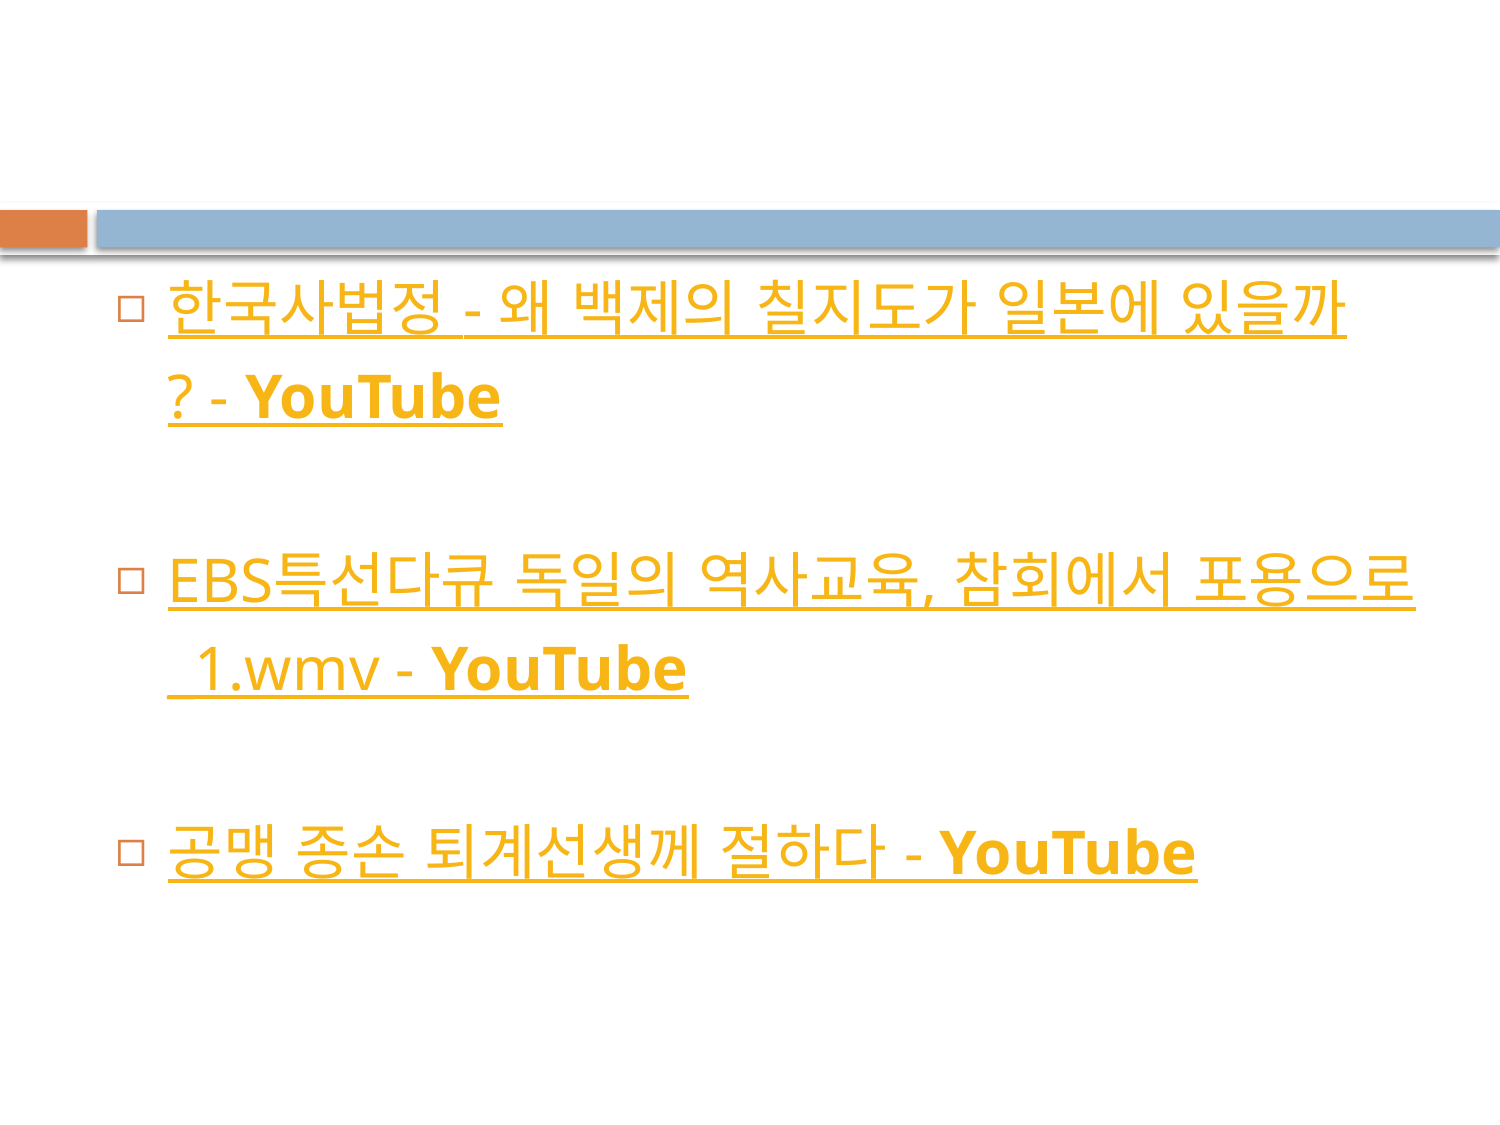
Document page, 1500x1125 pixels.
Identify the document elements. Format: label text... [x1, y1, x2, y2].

list 한국사법정 - 왜 백제의 칠지도가 일본에 있을까? - YouTube EBS특선다큐 독일의 역사교육, 참회에서 포용으로_1.wmv - YouTube 공맹 종손 퇴계선생께 절하다 - YouTube [100, 262, 1438, 1000]
